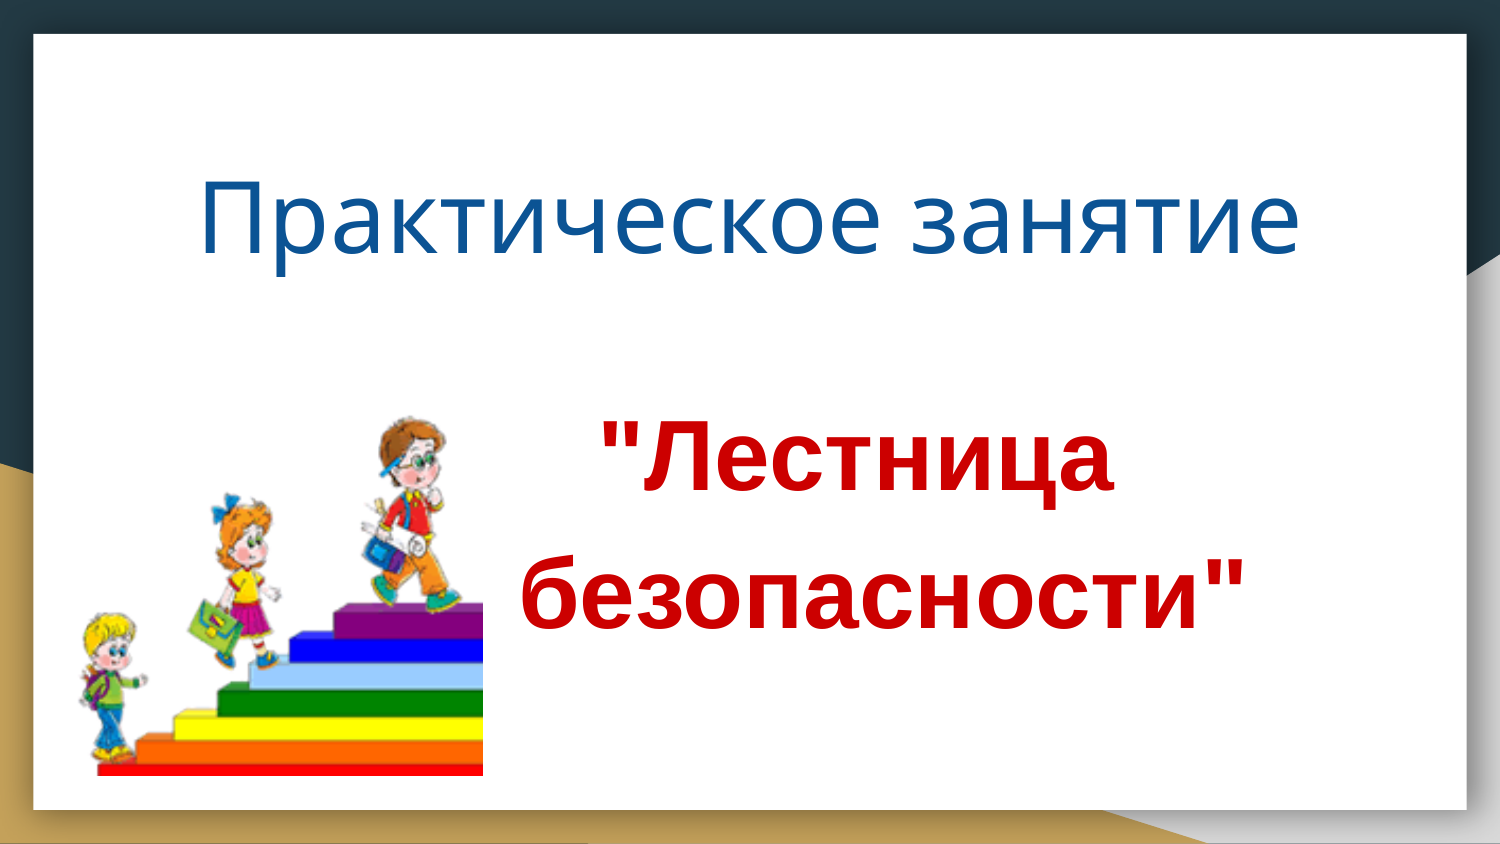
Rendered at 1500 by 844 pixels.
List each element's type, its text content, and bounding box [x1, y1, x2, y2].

list "Лестница безопасности" [401, 357, 1366, 673]
title Практическое занятие [134, 138, 1366, 296]
picture [72, 409, 483, 776]
